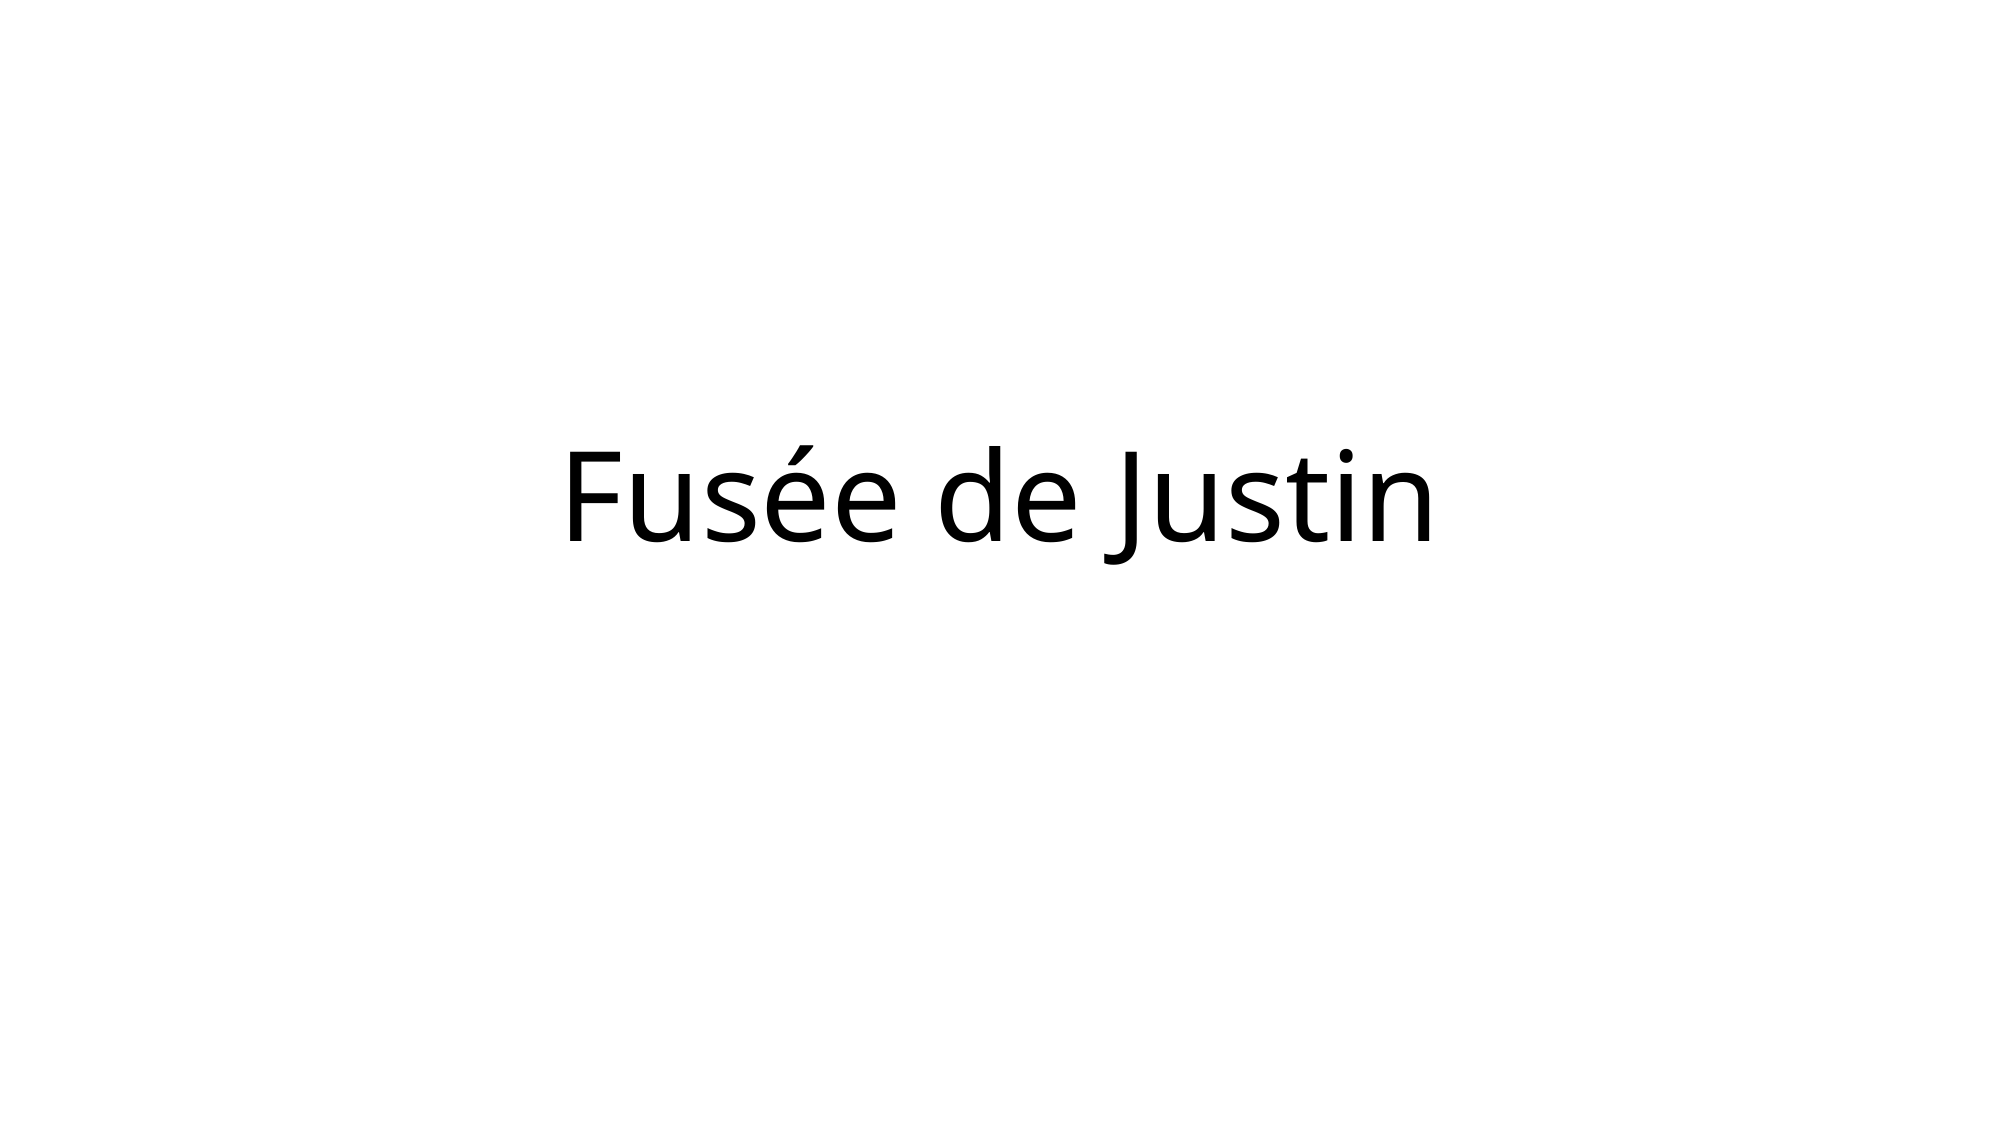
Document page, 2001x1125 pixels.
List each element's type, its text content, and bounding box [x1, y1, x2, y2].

title Fusée de Justin [249, 184, 1750, 576]
